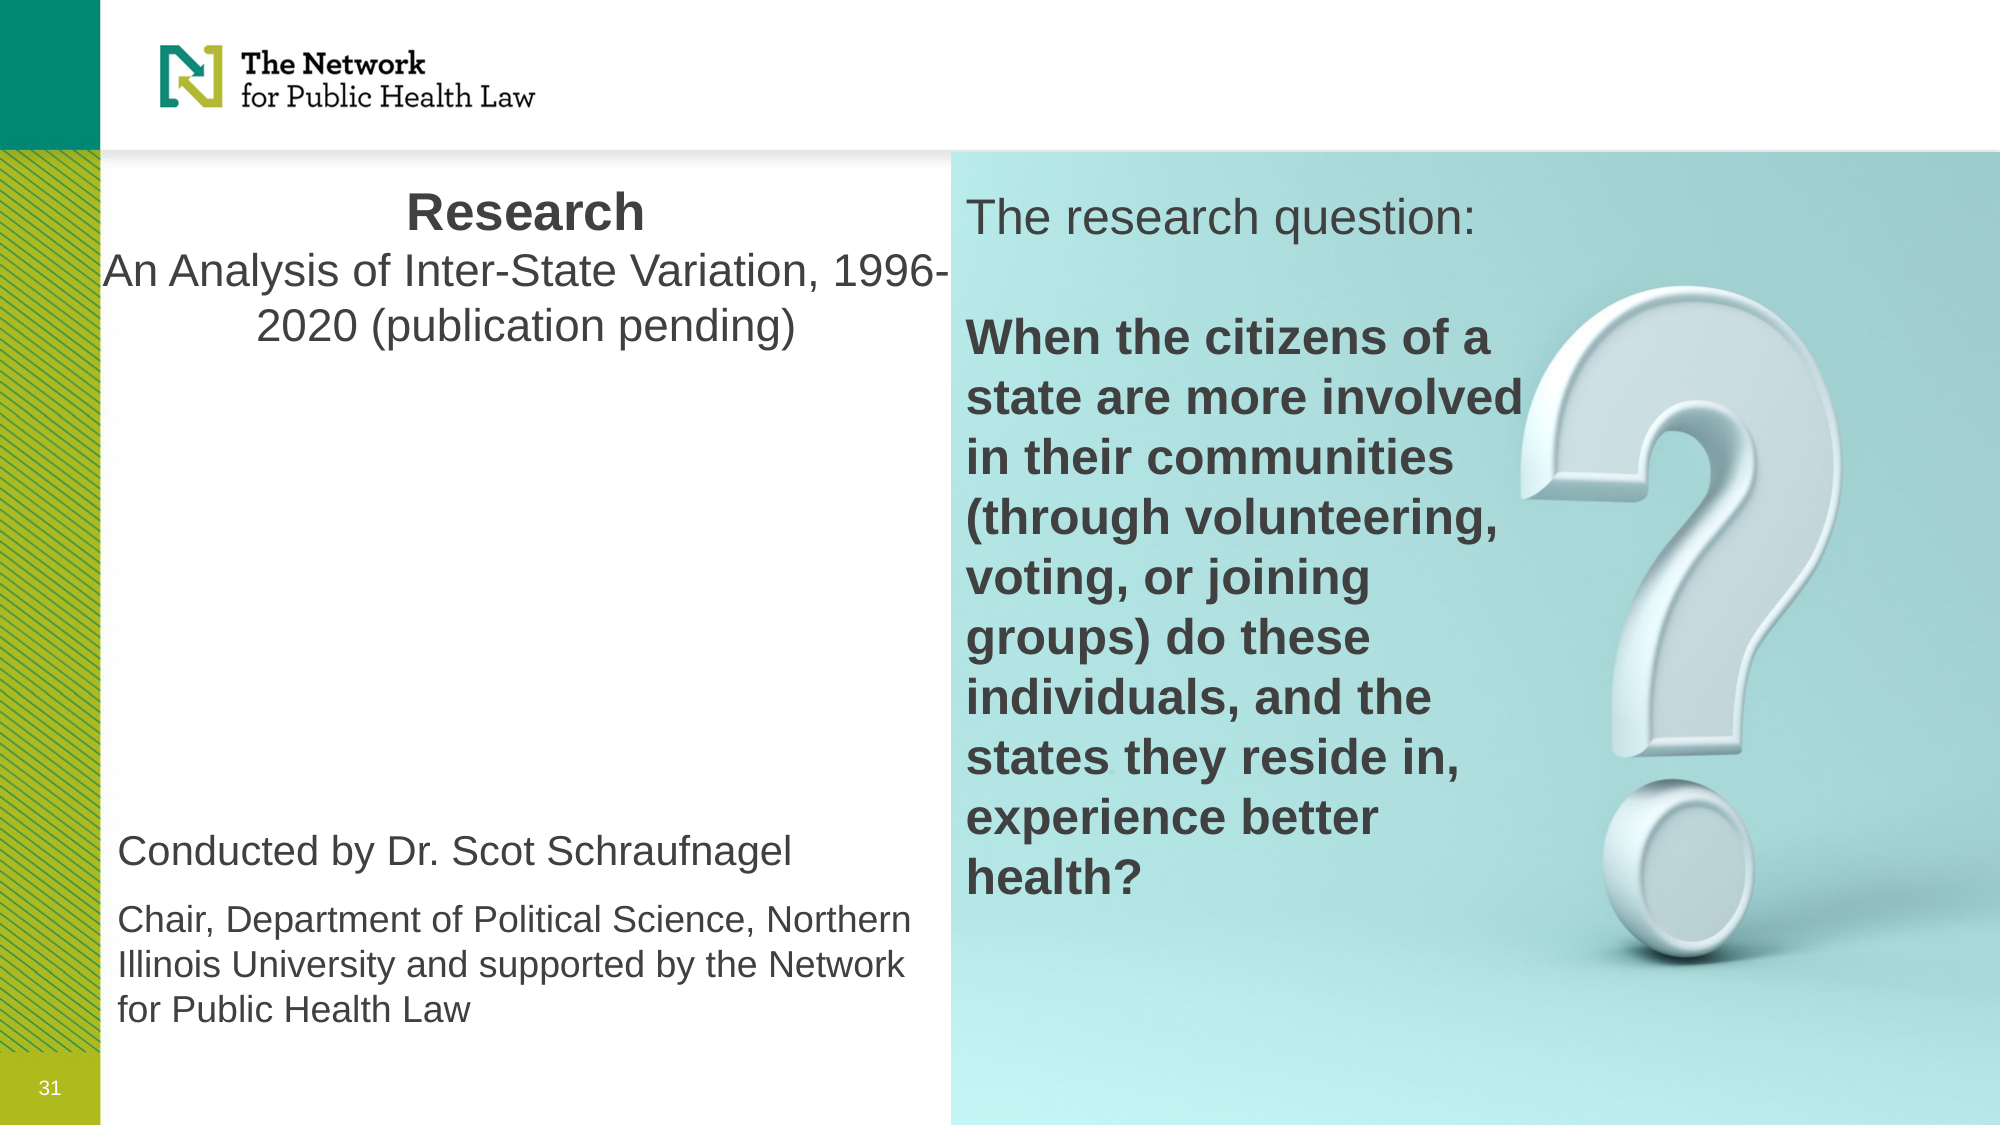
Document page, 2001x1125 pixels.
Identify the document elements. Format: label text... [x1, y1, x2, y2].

list Conducted by Dr. Scot Schraufnagel Chair, Department of Political Science, Northern Illinois University and supported by the Network for Public Health Law [117, 753, 936, 1125]
text_box 31 [0, 1049, 100, 1125]
picture [0, 0, 2000, 1125]
title Research An Analysis of Inter-State Variation, 1996-2020 (publication pending) [102, 177, 945, 402]
